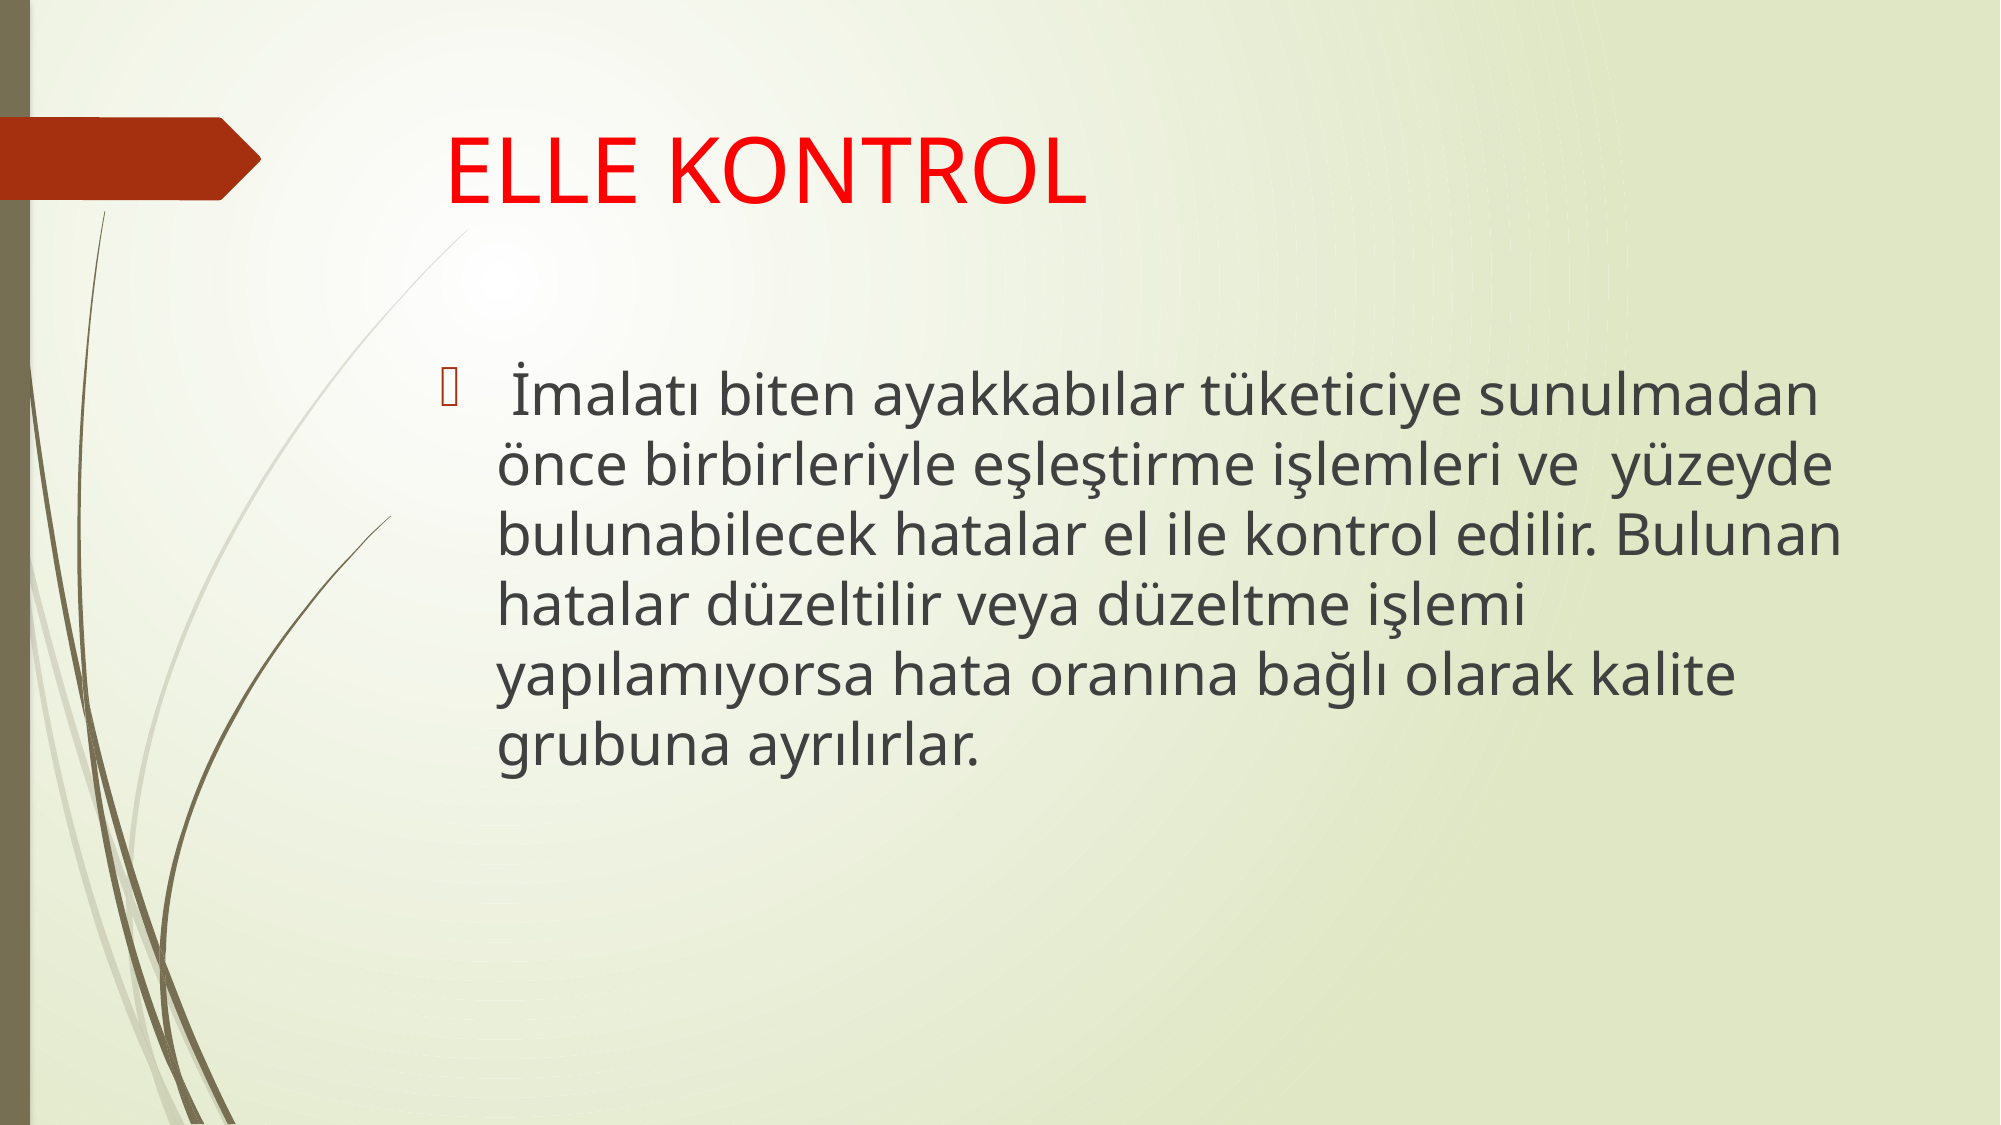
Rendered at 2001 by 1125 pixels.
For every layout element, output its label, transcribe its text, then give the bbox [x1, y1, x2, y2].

list İmalatı biten ayakkabılar tüketiciye sunulmadan önce birbirleriyle eşleştirme işlemleri ve yüzeyde bulunabilecek hatalar el ile kontrol edilir. Bulunan hatalar düzeltilir veya düzeltme işlemi yapılamıyorsa hata oranına bağlı olarak kalite grubuna ayrılırlar. [424, 350, 1888, 970]
title ELLE KONTROL [428, 104, 1891, 315]
